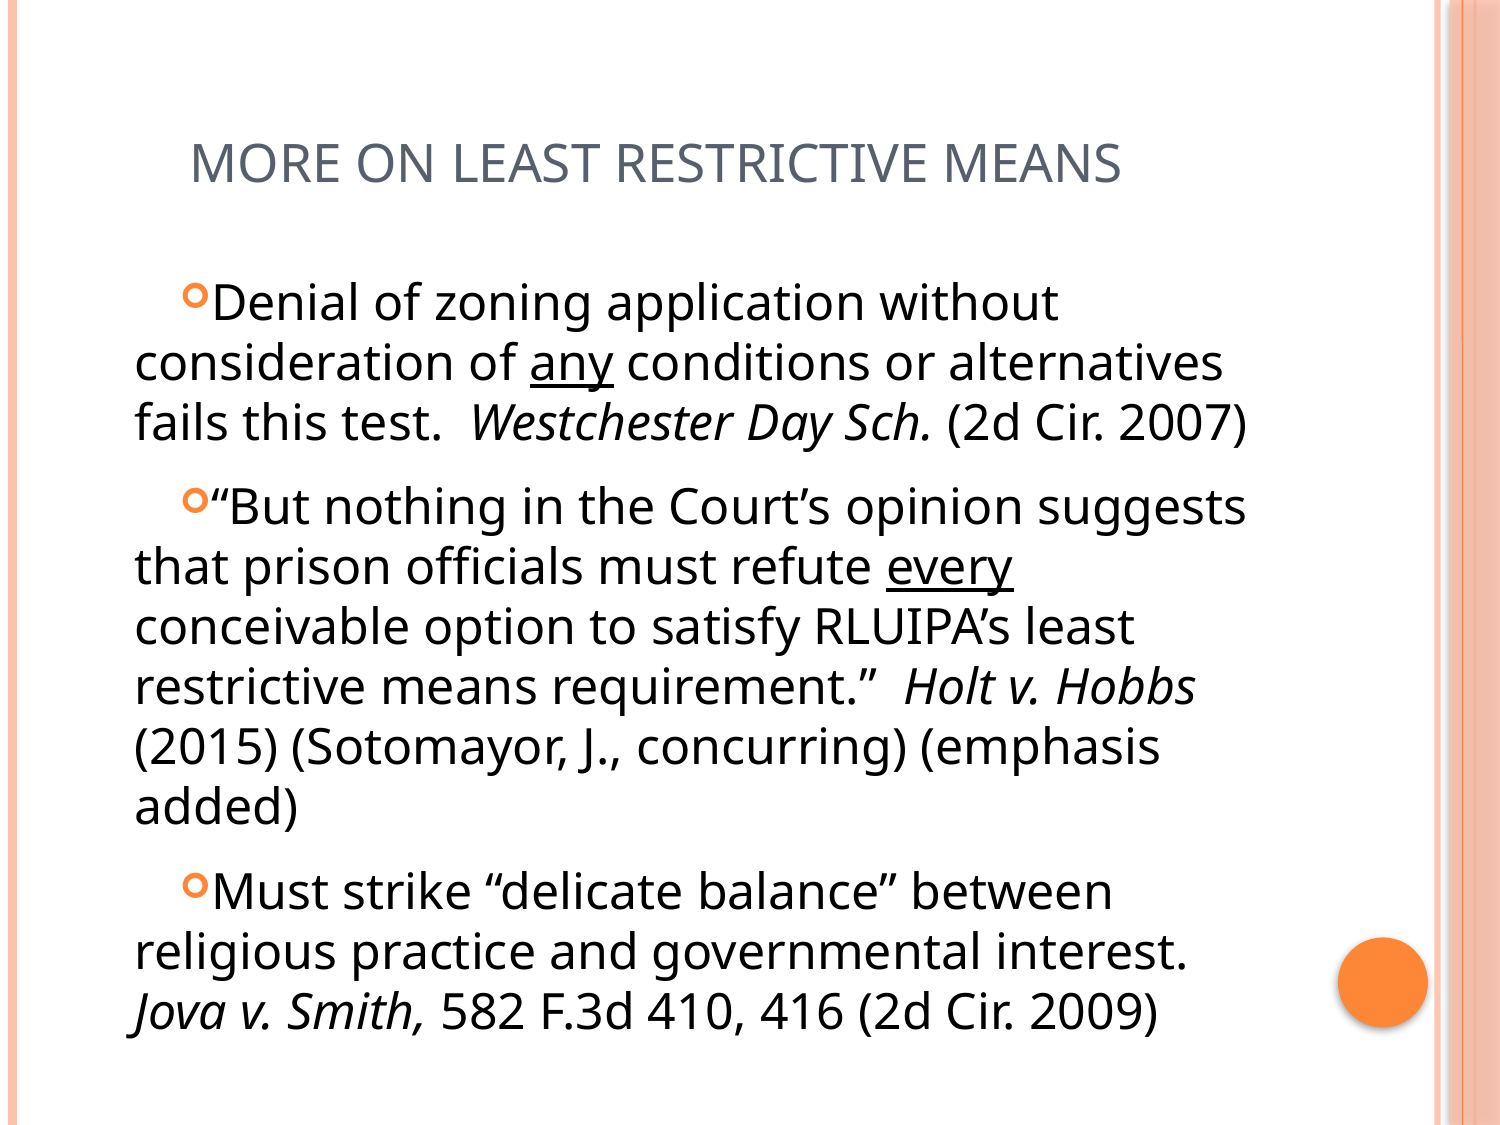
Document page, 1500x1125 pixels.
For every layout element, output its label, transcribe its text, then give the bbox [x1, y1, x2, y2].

list Denial of zoning application without consideration of any conditions or alternatives fails this test. Westchester Day Sch. (2d Cir. 2007) “But nothing in the Court’s opinion suggests that prison officials must refute every conceivable option to satisfy RLUIPA’s least restrictive means requirement.” Holt v. Hobbs (2015) (Sotomayor, J., concurring) (emphasis added) Must strike “delicate balance” between religious practice and governmental interest. Jova v. Smith, 582 F.3d 410, 416 (2d Cir. 2009) [75, 262, 1300, 1062]
title More On Least Restrictive Means [174, 75, 1238, 200]
